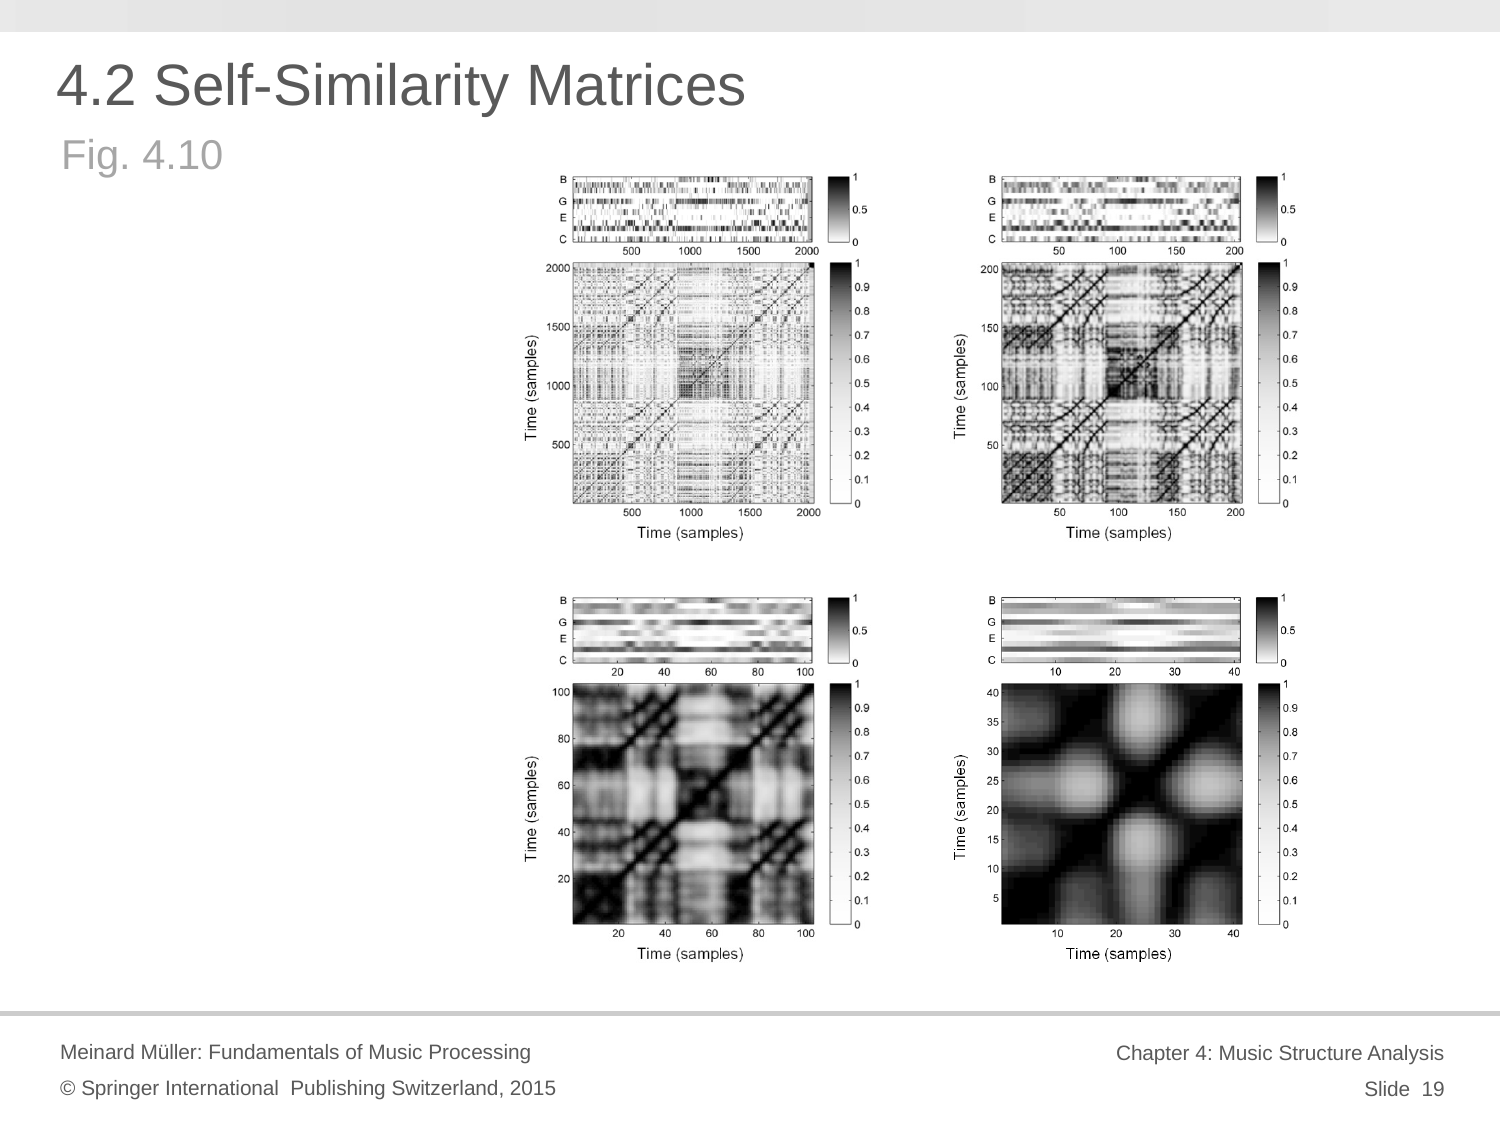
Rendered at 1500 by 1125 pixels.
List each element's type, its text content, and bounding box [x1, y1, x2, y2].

list Fig. 4.10 [46, 115, 276, 198]
picture [943, 170, 1334, 572]
picture [943, 591, 1334, 993]
picture [515, 170, 906, 572]
title 4.2 Self-Similarity Matrices [40, 39, 1448, 133]
picture [0, 0, 1500, 32]
picture [515, 591, 906, 993]
